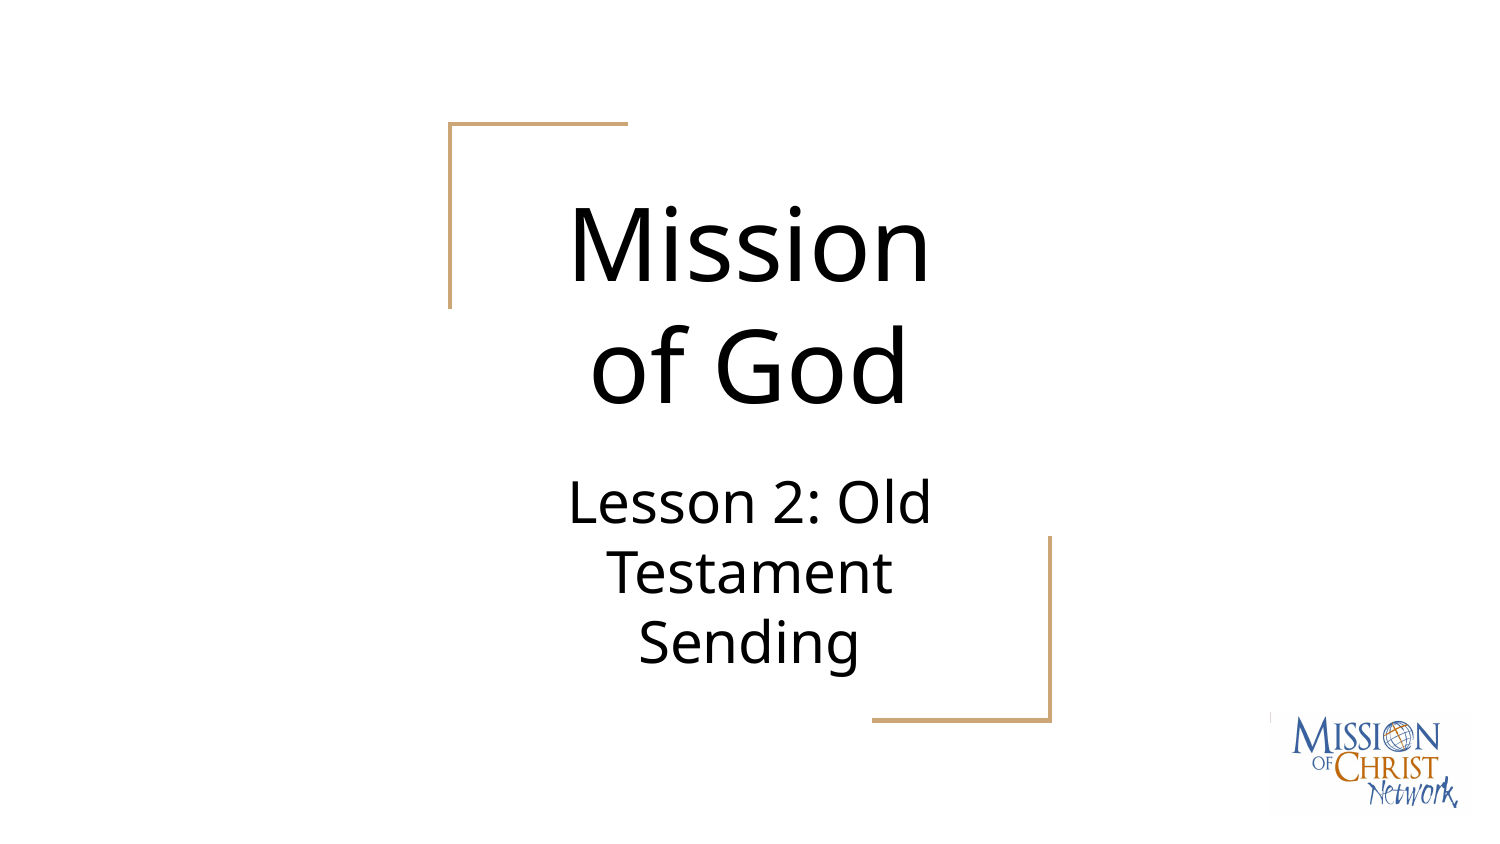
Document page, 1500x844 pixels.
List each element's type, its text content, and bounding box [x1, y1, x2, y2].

subtitle Lesson 2: Old Testament Sending [499, 450, 1001, 566]
title Mission of God [499, 187, 1001, 440]
picture [1270, 712, 1473, 816]
